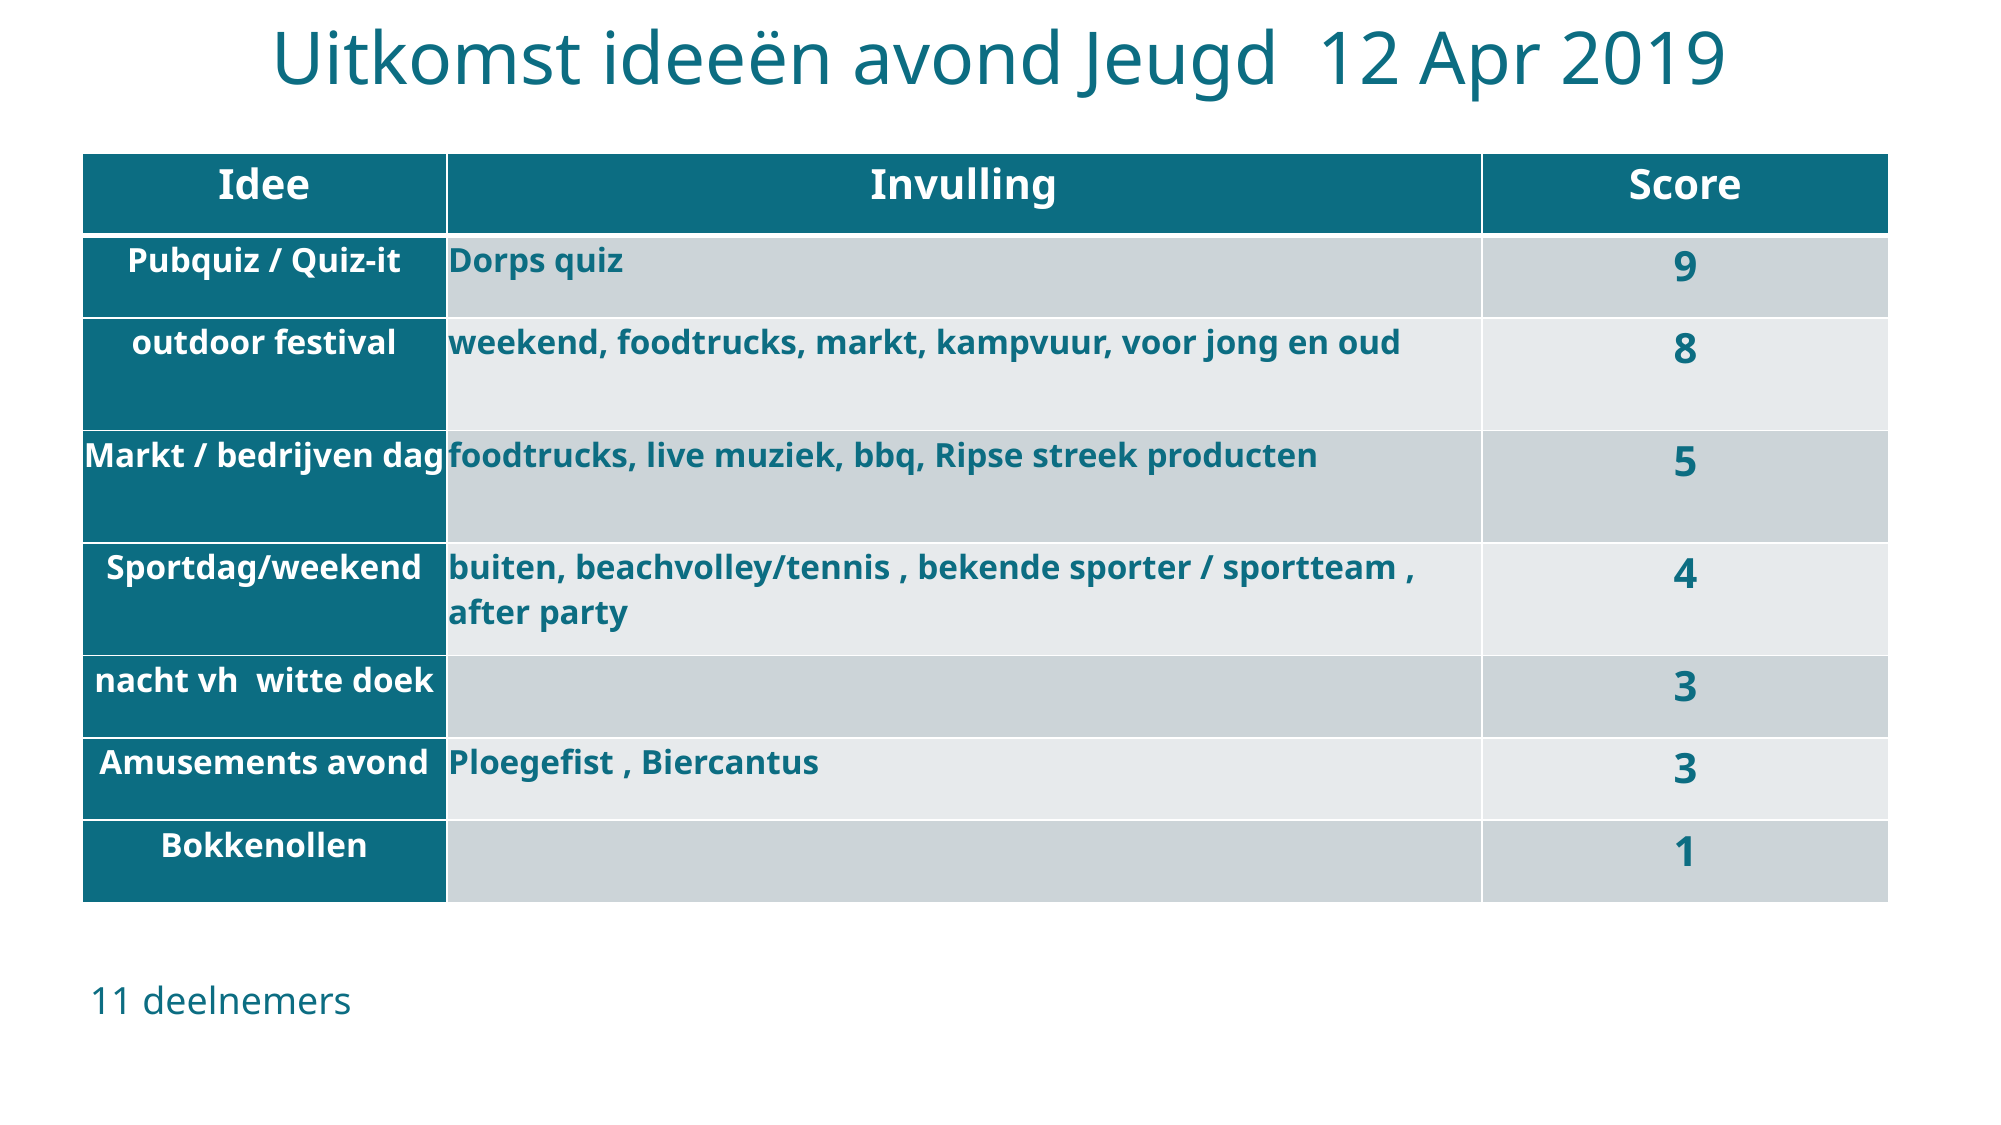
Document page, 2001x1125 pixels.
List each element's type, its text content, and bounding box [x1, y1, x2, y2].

table_header Score [1483, 154, 1888, 233]
table_cell Amusements avond [83, 739, 446, 819]
table_cell Markt / bedrijven dag [83, 431, 446, 542]
table_cell 5 [1483, 431, 1888, 542]
table_cell 1 [1483, 821, 1888, 902]
table_cell 3 [1483, 656, 1888, 737]
table_header Idee [83, 154, 446, 233]
table_cell Dorps quiz [448, 238, 1481, 317]
table_cell outdoor festival [83, 319, 446, 430]
table_cell 9 [1483, 238, 1888, 317]
table_cell Ploegefist , Biercantus [448, 739, 1481, 819]
title Uitkomst ideeën avond Jeugd 12 Apr 2019 [137, 12, 1863, 111]
table_cell weekend, foodtrucks, markt, kampvuur, voor jong en oud [448, 319, 1481, 430]
table_cell Bokkenollen [83, 821, 446, 902]
text_box 11 deelnemers [75, 969, 367, 1030]
table_cell [448, 821, 1481, 902]
table_cell nacht vh witte doek [83, 656, 446, 737]
table_cell foodtrucks, live muziek, bbq, Ripse streek producten [448, 431, 1481, 542]
table_cell Pubquiz / Quiz-it [83, 238, 446, 317]
table_cell Sportdag/weekend [83, 544, 446, 655]
table_cell buiten, beachvolley/tennis , bekende sporter / sportteam , after party [448, 544, 1481, 655]
table_header Invulling [448, 154, 1481, 233]
table_cell 4 [1483, 544, 1888, 655]
table_cell 3 [1483, 739, 1888, 819]
table_cell [448, 656, 1481, 737]
table_cell 8 [1483, 319, 1888, 430]
